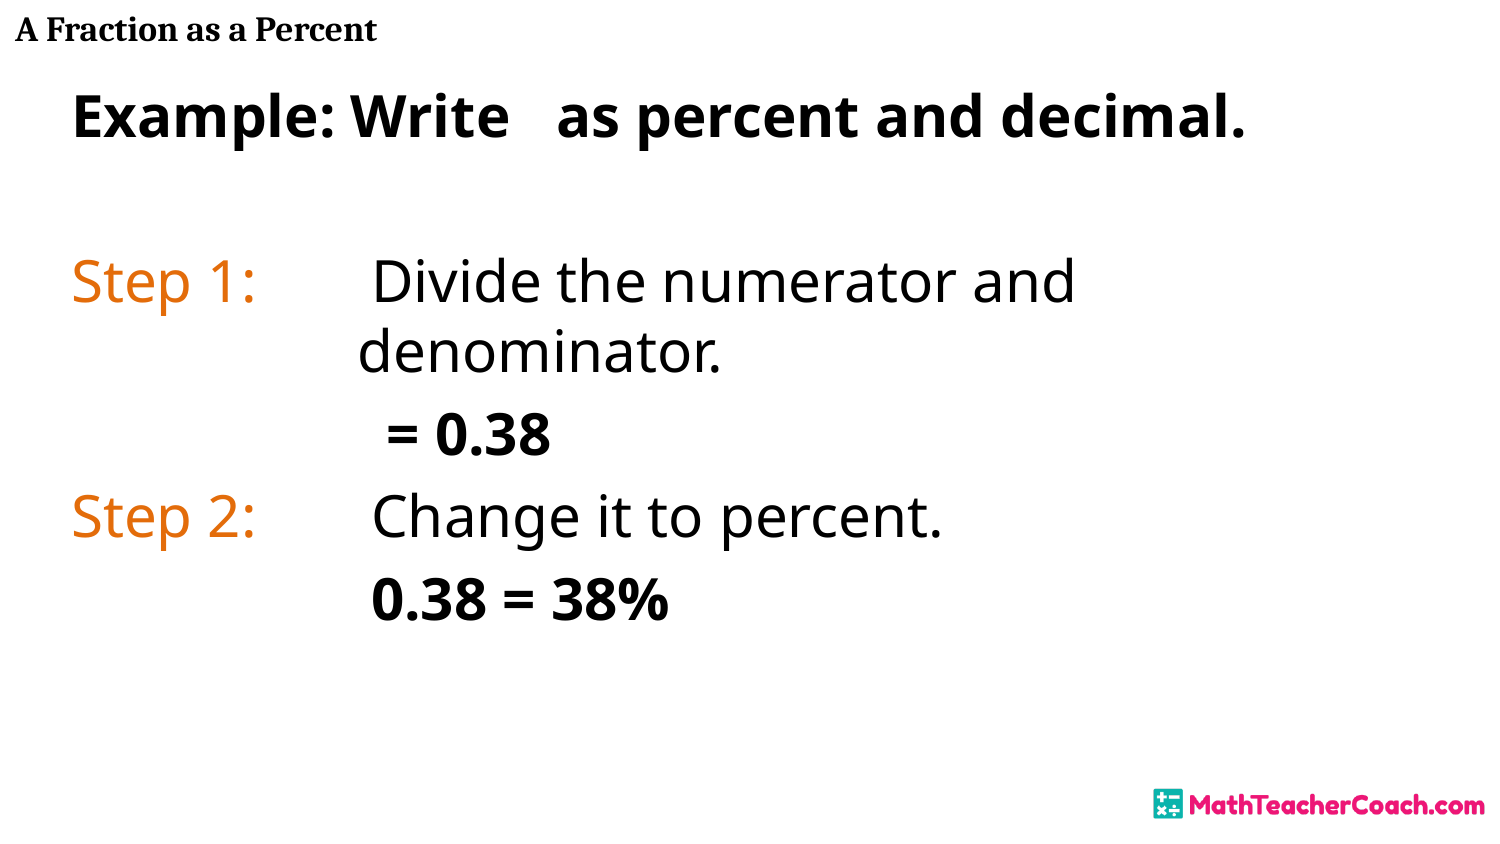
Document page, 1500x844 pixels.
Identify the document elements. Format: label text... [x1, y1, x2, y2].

title A Fraction as a Percent [0, 0, 1350, 57]
picture [1149, 784, 1487, 821]
